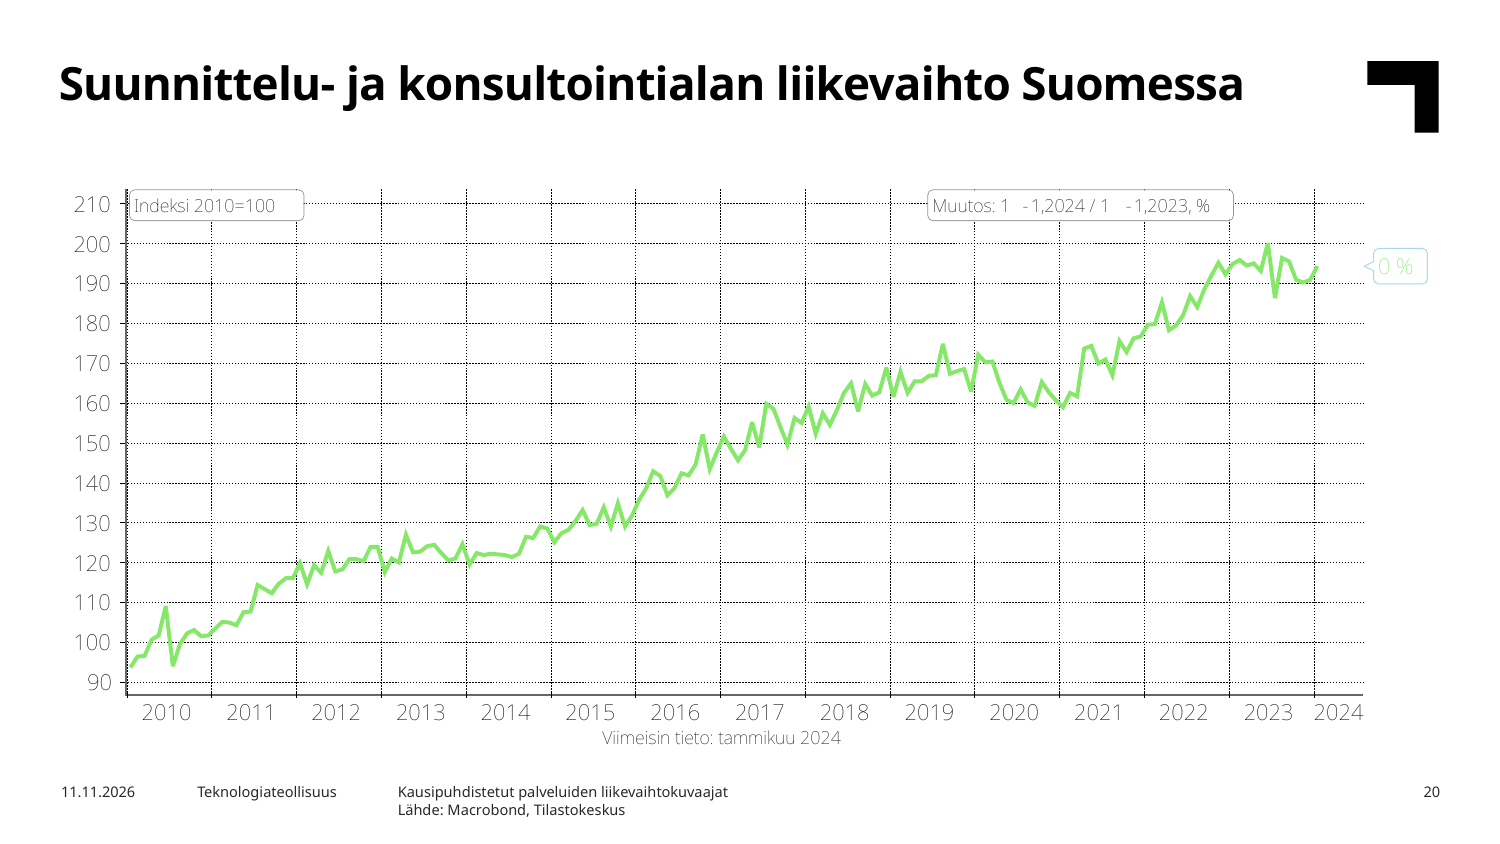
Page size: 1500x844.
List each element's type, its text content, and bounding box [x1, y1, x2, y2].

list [65, 181, 1437, 762]
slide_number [46, 775, 182, 803]
footer Teknologiateollisuus [182, 775, 382, 803]
list Suunnittelu- ja konsultointialan liikevaihto Suomessa [41, 46, 1353, 153]
slide_number 20 [1313, 775, 1456, 803]
list Kausipuhdistetut palveluiden liikevaihtokuvaajat Lähde: Macrobond, Tilastokeskus [382, 775, 871, 803]
